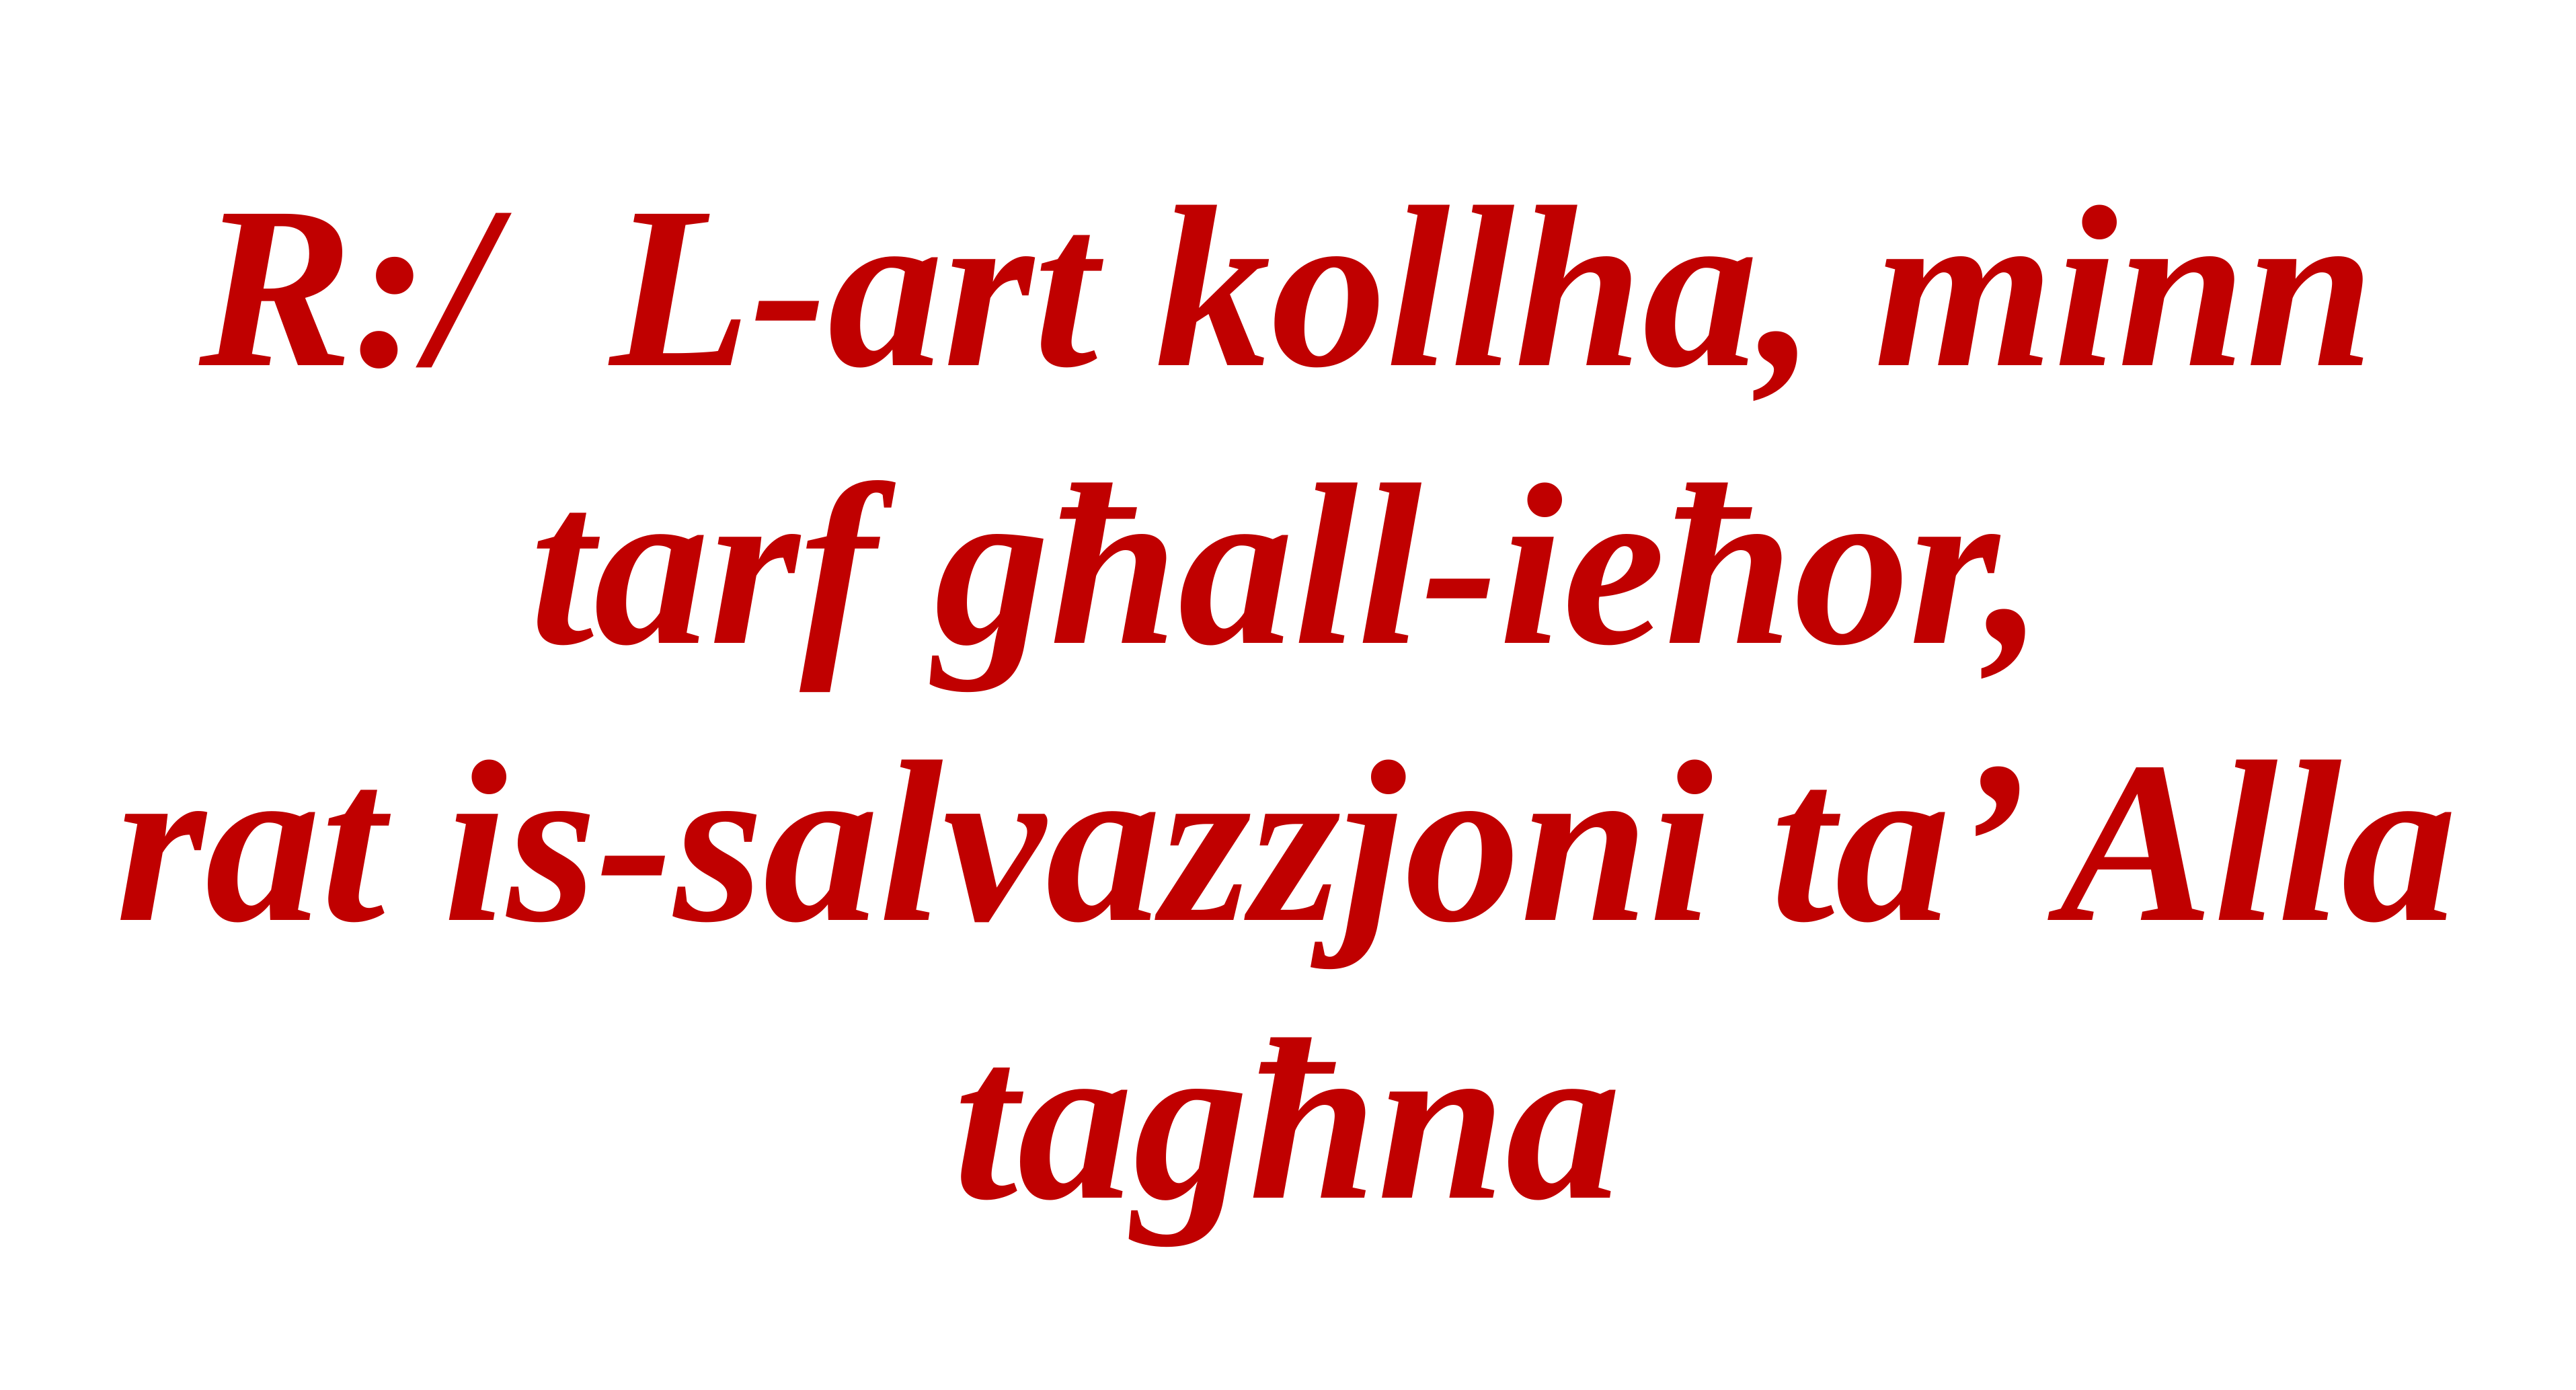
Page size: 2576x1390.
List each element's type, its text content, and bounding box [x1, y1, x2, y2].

text_box R:/ L-art kollha, minn tarf għall-ieħor, rat is-salvazzjoni ta’ Alla tagħna [0, 123, 2576, 1256]
